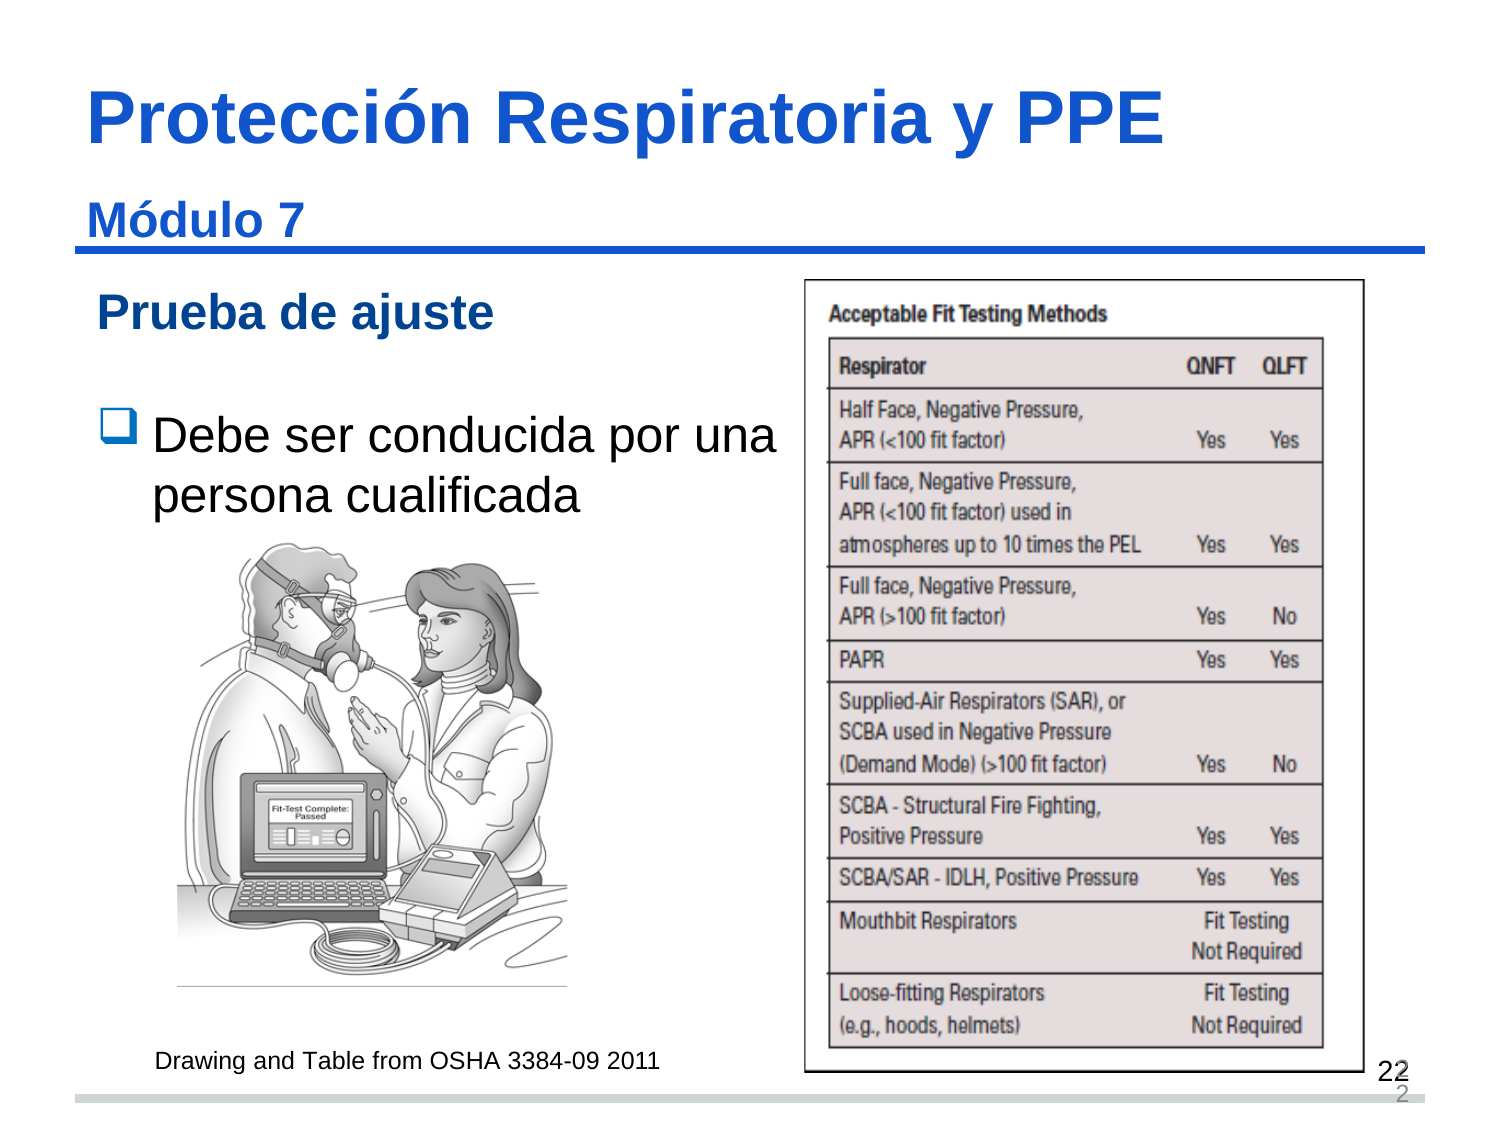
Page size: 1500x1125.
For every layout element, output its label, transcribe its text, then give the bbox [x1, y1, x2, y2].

slide_number 22 [1373, 1052, 1414, 1087]
title Protección Respiratoria y PPE Módulo 7 s22 [84, 69, 1409, 257]
text_box [804, 279, 1365, 1073]
text_box [177, 538, 568, 987]
text_box Drawing and Table from OSHA 3384-09 2011 [152, 1044, 662, 1075]
text_box Prueba de ajuste Debe ser conducida por una persona cualificada [94, 279, 800, 523]
